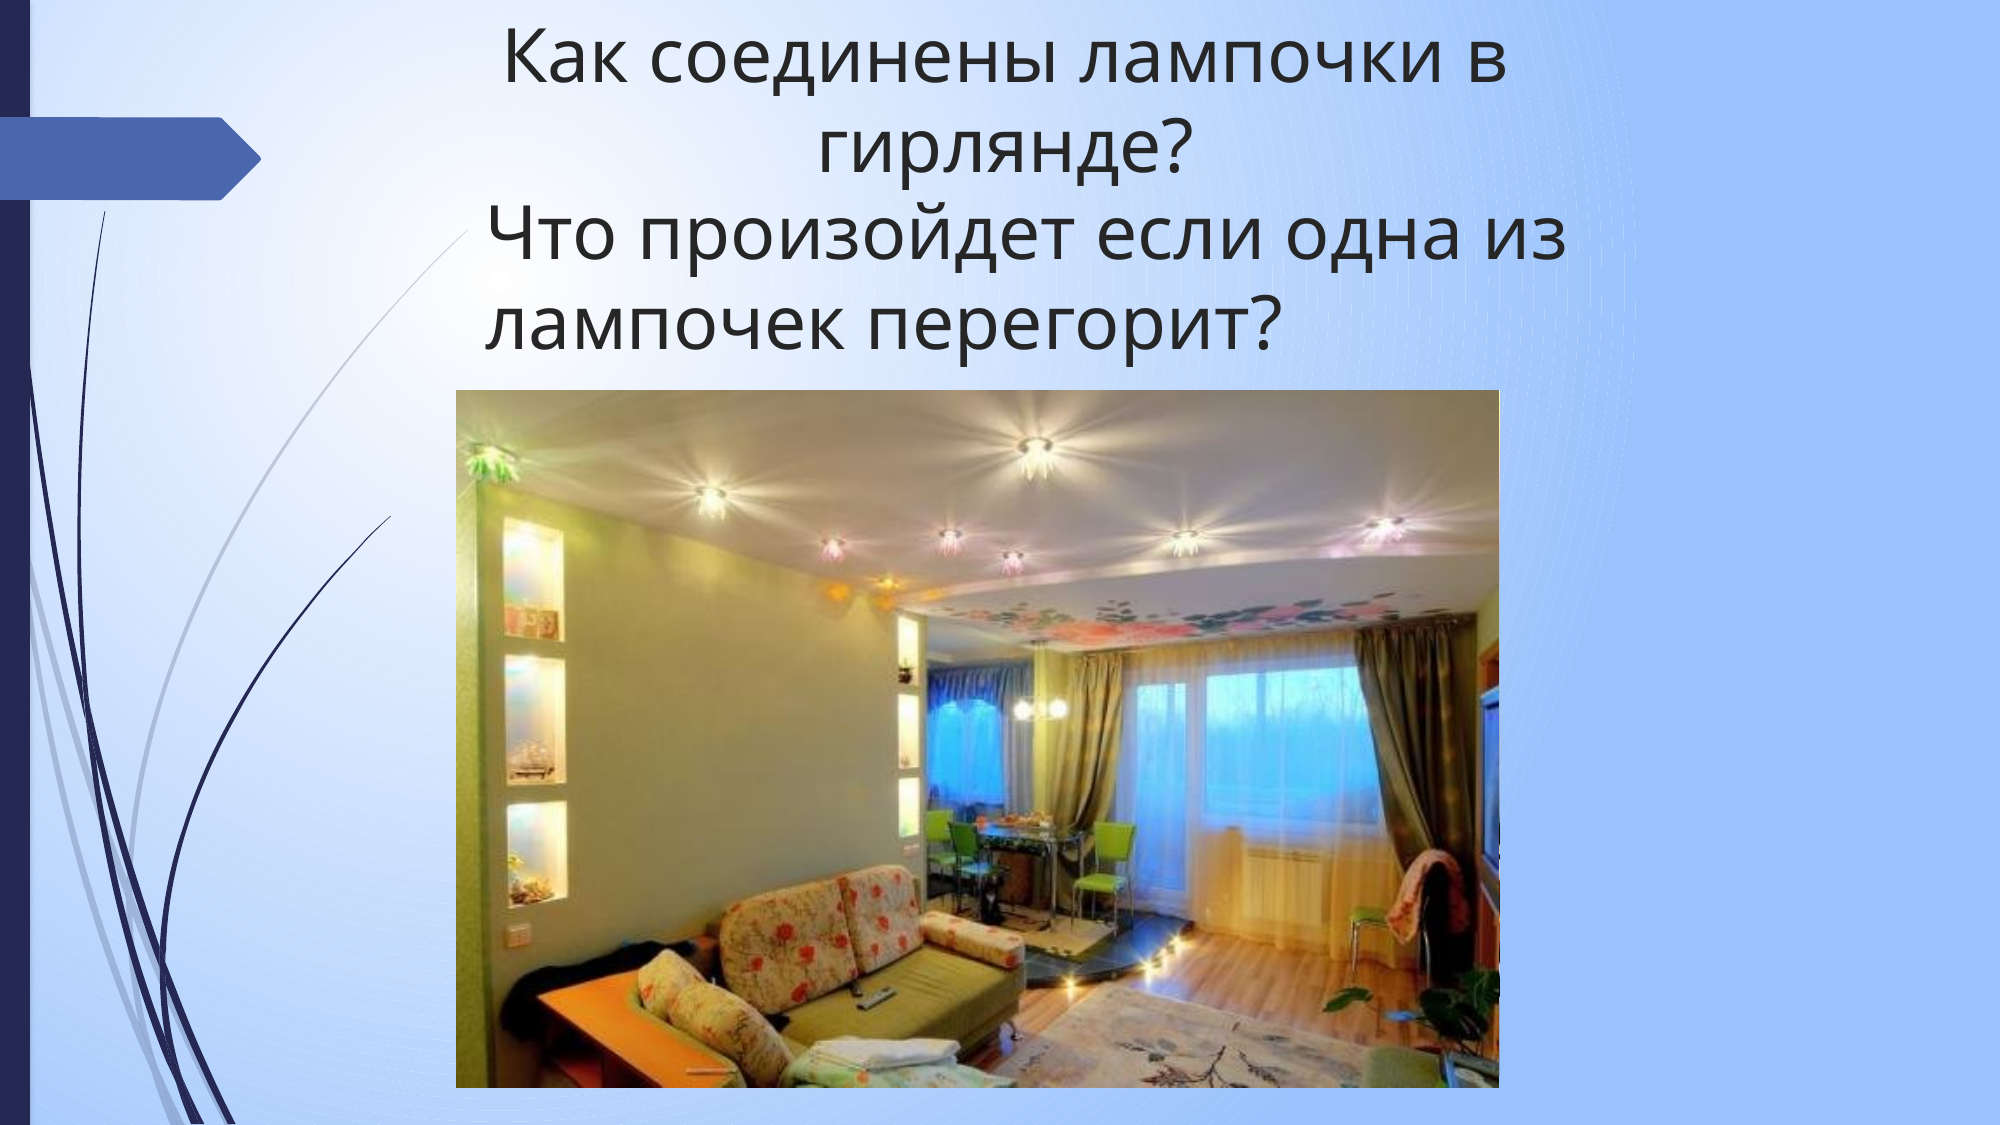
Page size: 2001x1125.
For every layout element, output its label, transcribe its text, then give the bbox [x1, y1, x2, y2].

picture [456, 219, 1500, 1125]
text_box Как соединены лампочки в гирлянде? [297, 0, 1714, 188]
text_box Что произойдет если одна из лампочек перегорит? [471, 176, 1821, 365]
